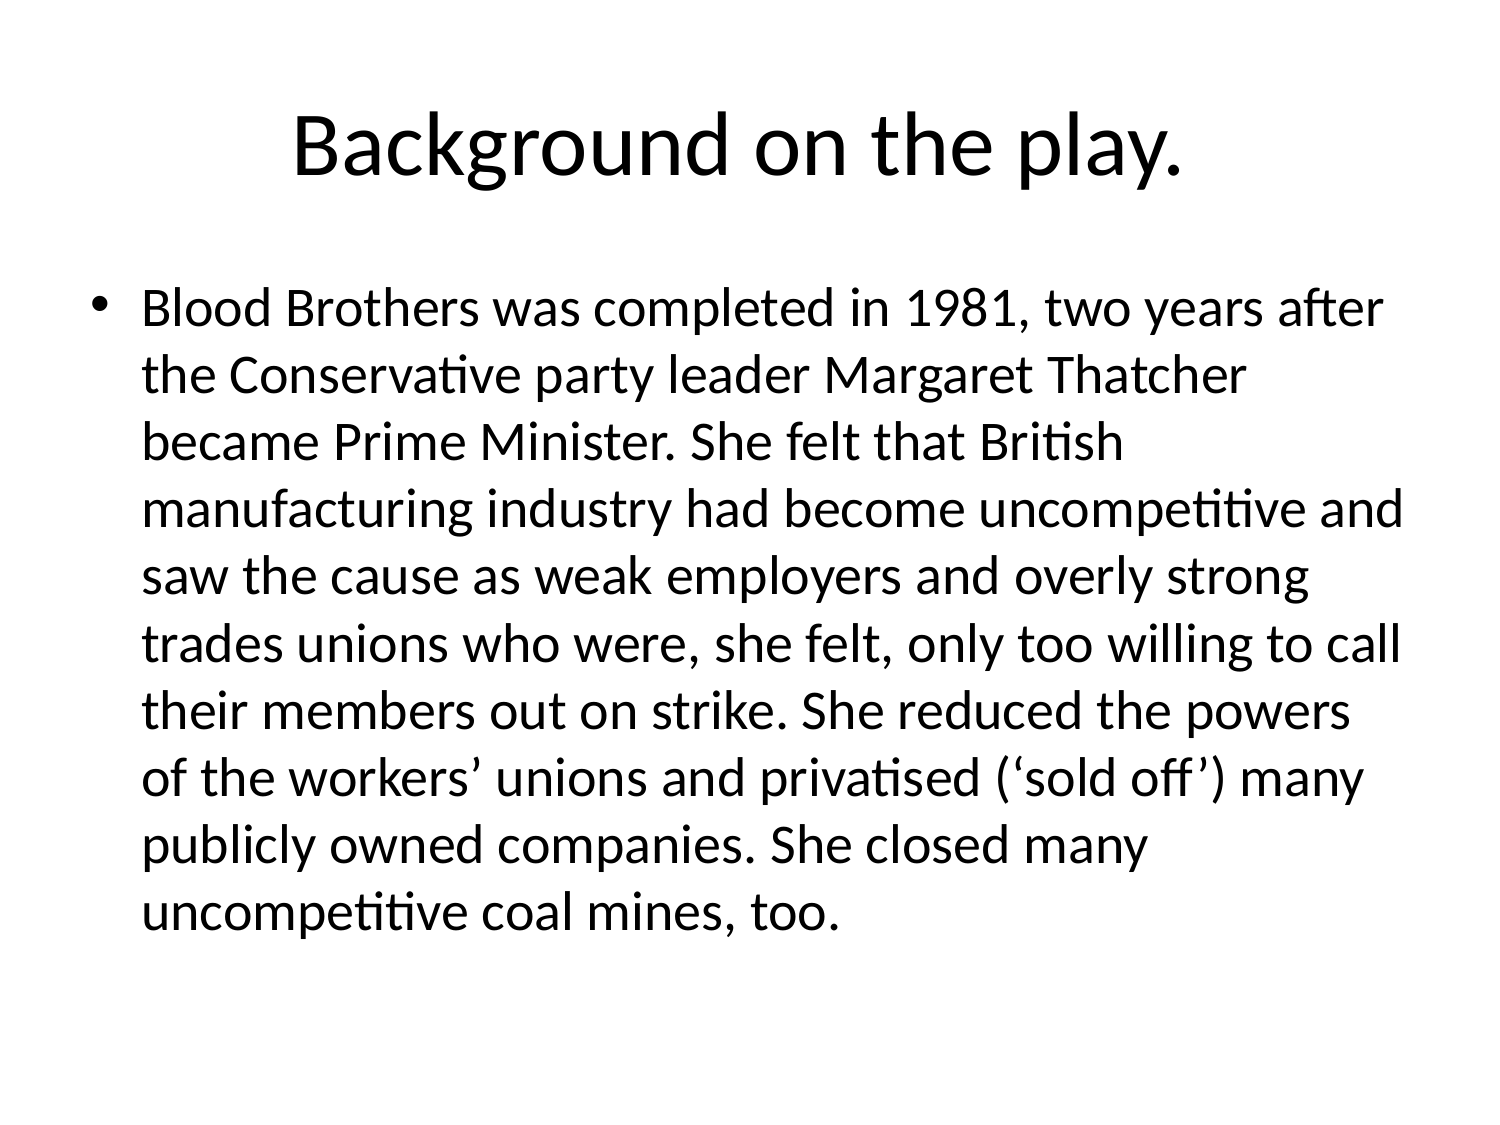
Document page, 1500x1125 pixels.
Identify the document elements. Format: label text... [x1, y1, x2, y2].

title Background on the play. [75, 45, 1425, 233]
list Blood Brothers was completed in 1981, two years after the Conservative party leader Margaret Thatcher became Prime Minister. She felt that British manufacturing industry had become uncompetitive and saw the cause as weak employers and overly strong trades unions who were, she felt, only too willing to call their members out on strike. She reduced the powers of the workers’ unions and privatised (‘sold off’) many publicly owned companies. She closed many uncompetitive coal mines, too. [75, 262, 1425, 1005]
